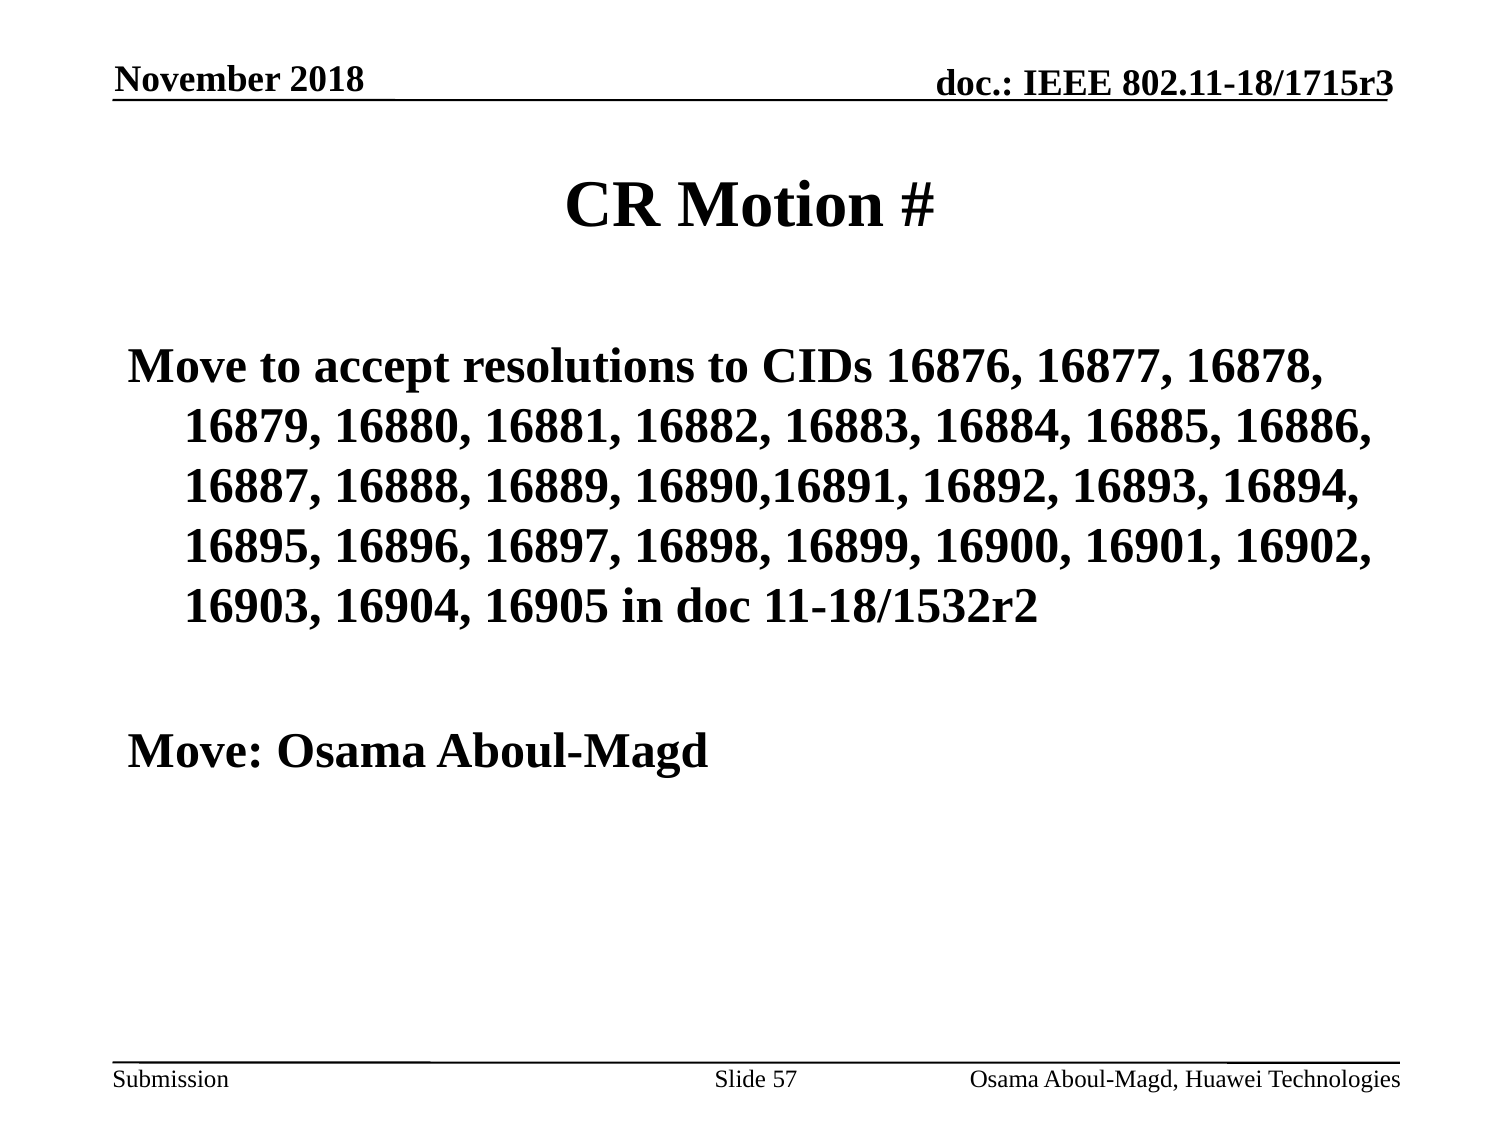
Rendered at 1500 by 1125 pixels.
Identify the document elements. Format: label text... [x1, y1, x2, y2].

title CR Motion # [112, 112, 1388, 288]
list Move to accept resolutions to CIDs 16876, 16877, 16878, 16879, 16880, 16881, 16882, 16883, 16884, 16885, 16886, 16887, 16888, 16889, 16890,16891, 16892, 16893, 16894, 16895, 16896, 16897, 16898, 16899, 16900, 16901, 16902, 16903, 16904, 16905 in doc 11-18/1532r2 Move: Osama Aboul-Magd [112, 324, 1388, 1000]
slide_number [114, 54, 423, 100]
slide_number Slide 57 [712, 1061, 800, 1123]
footer Osama Aboul-Magd, Huawei Technologies [878, 1061, 1402, 1093]
